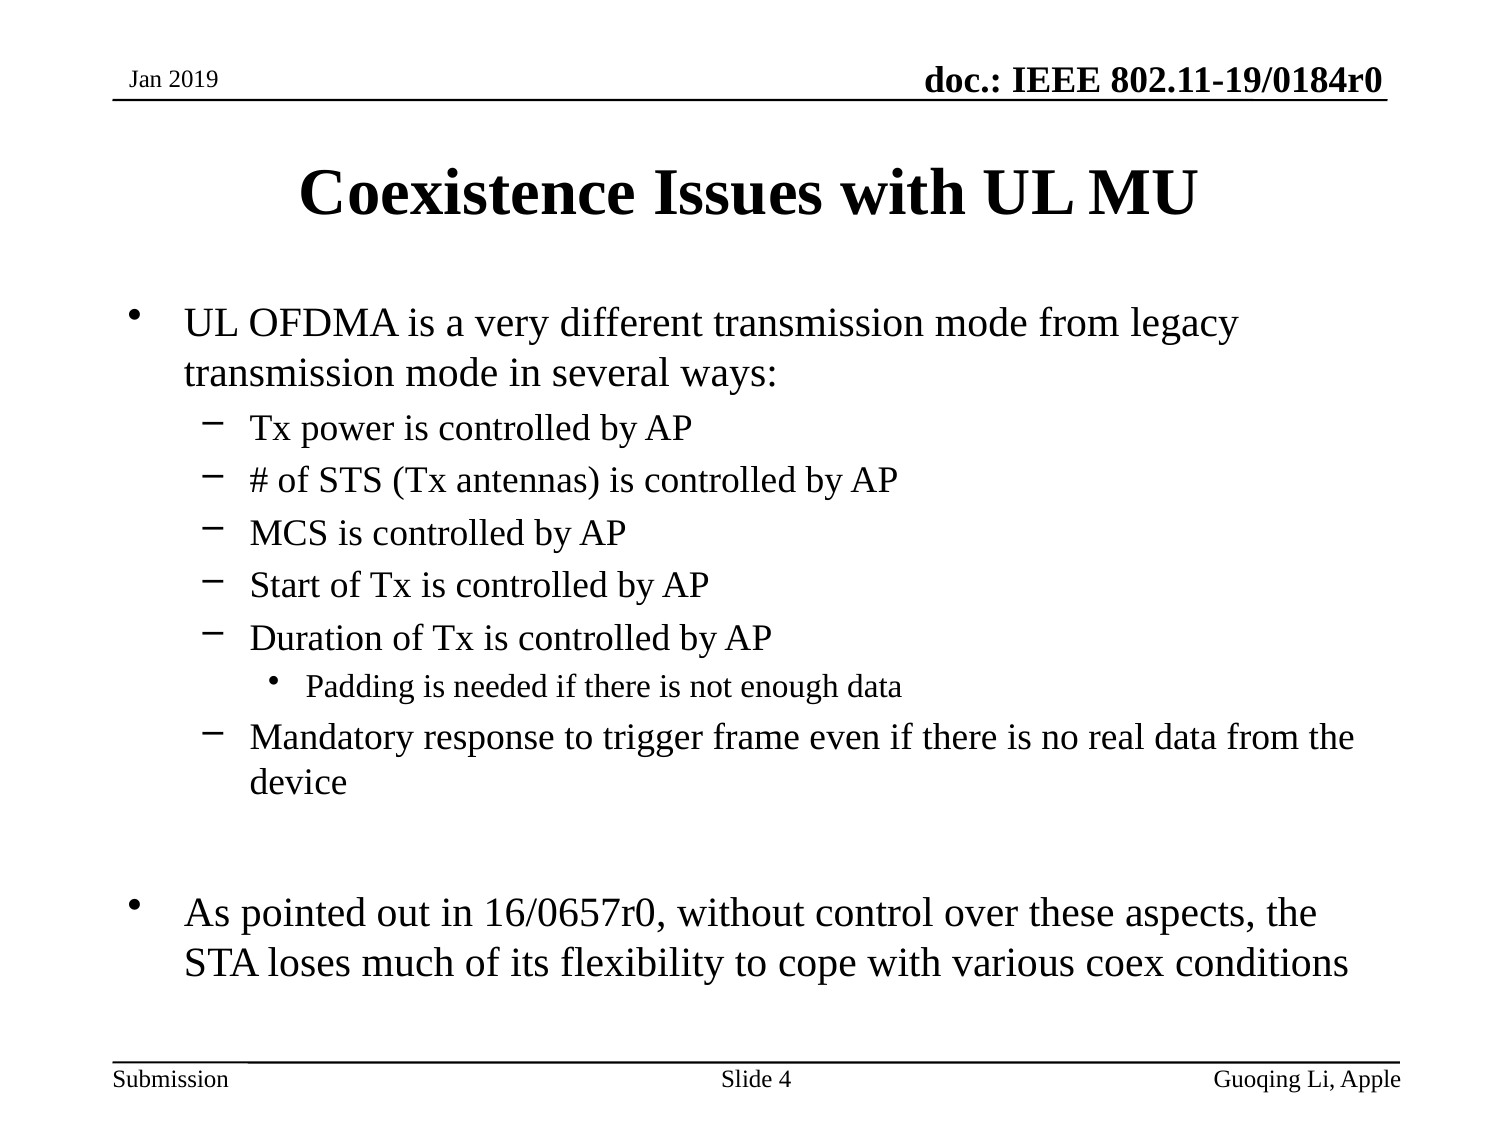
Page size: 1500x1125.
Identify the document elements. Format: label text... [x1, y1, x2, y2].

slide_number Slide 4 [712, 1061, 800, 1093]
list UL OFDMA is a very different transmission mode from legacy transmission mode in several ways: Tx power is controlled by AP # of STS (Tx antennas) is controlled by AP MCS is controlled by AP Start of Tx is controlled by AP Duration of Tx is controlled by AP Padding is needed if there is not enough data Mandatory response to trigger frame even if there is no real data from the device As pointed out in 16/0657r0, without control over these aspects, the STA loses much of its flexibility to cope with various coex conditions [112, 287, 1388, 1000]
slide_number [114, 54, 259, 101]
title Coexistence Issues with UL MU [112, 112, 1388, 263]
footer Guoqing Li, Apple [1211, 1061, 1402, 1093]
